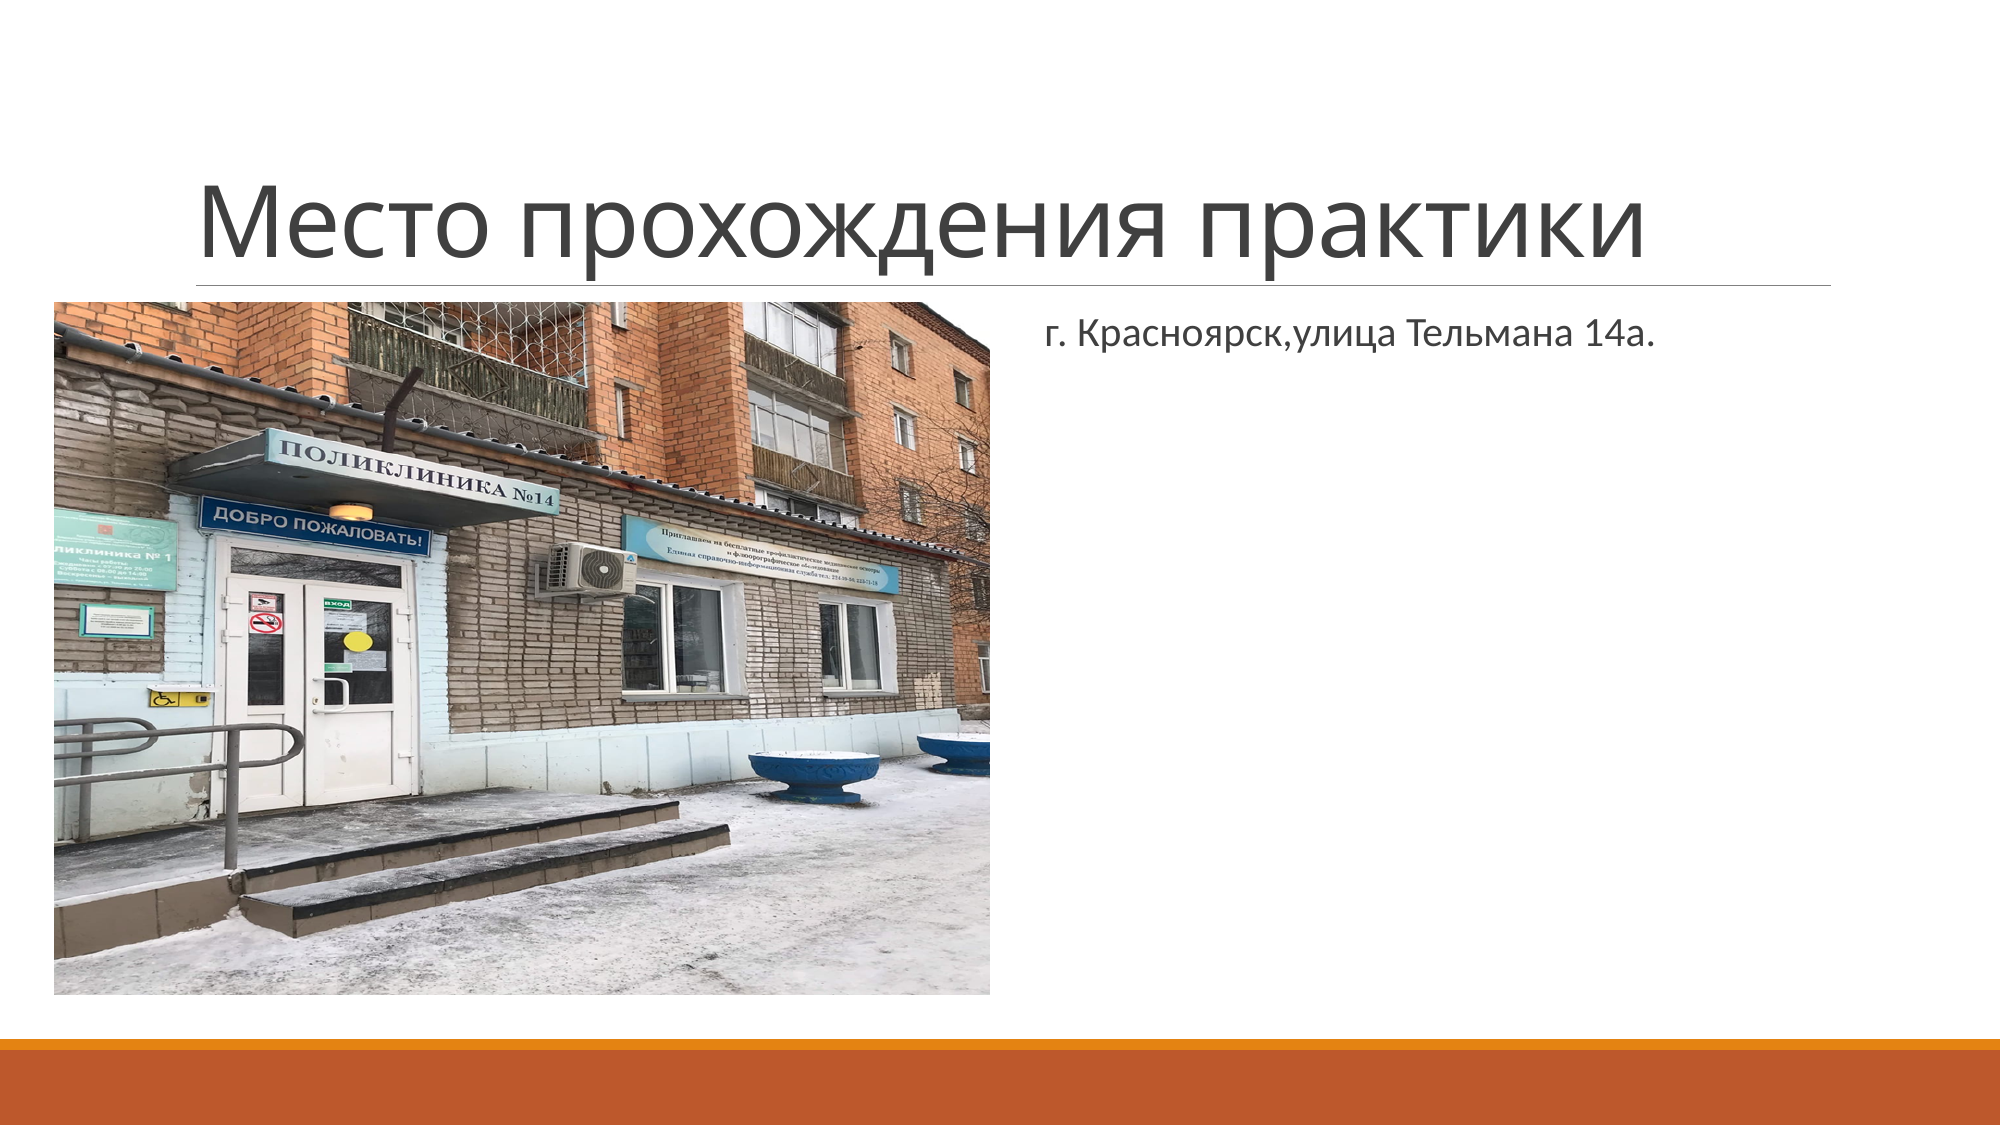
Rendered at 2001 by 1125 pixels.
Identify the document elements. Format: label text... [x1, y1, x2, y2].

picture [53, 302, 991, 995]
list г. Красноярск,улица Тельмана 14а. [1020, 302, 1830, 963]
title Место прохождения практики [180, 47, 1830, 285]
